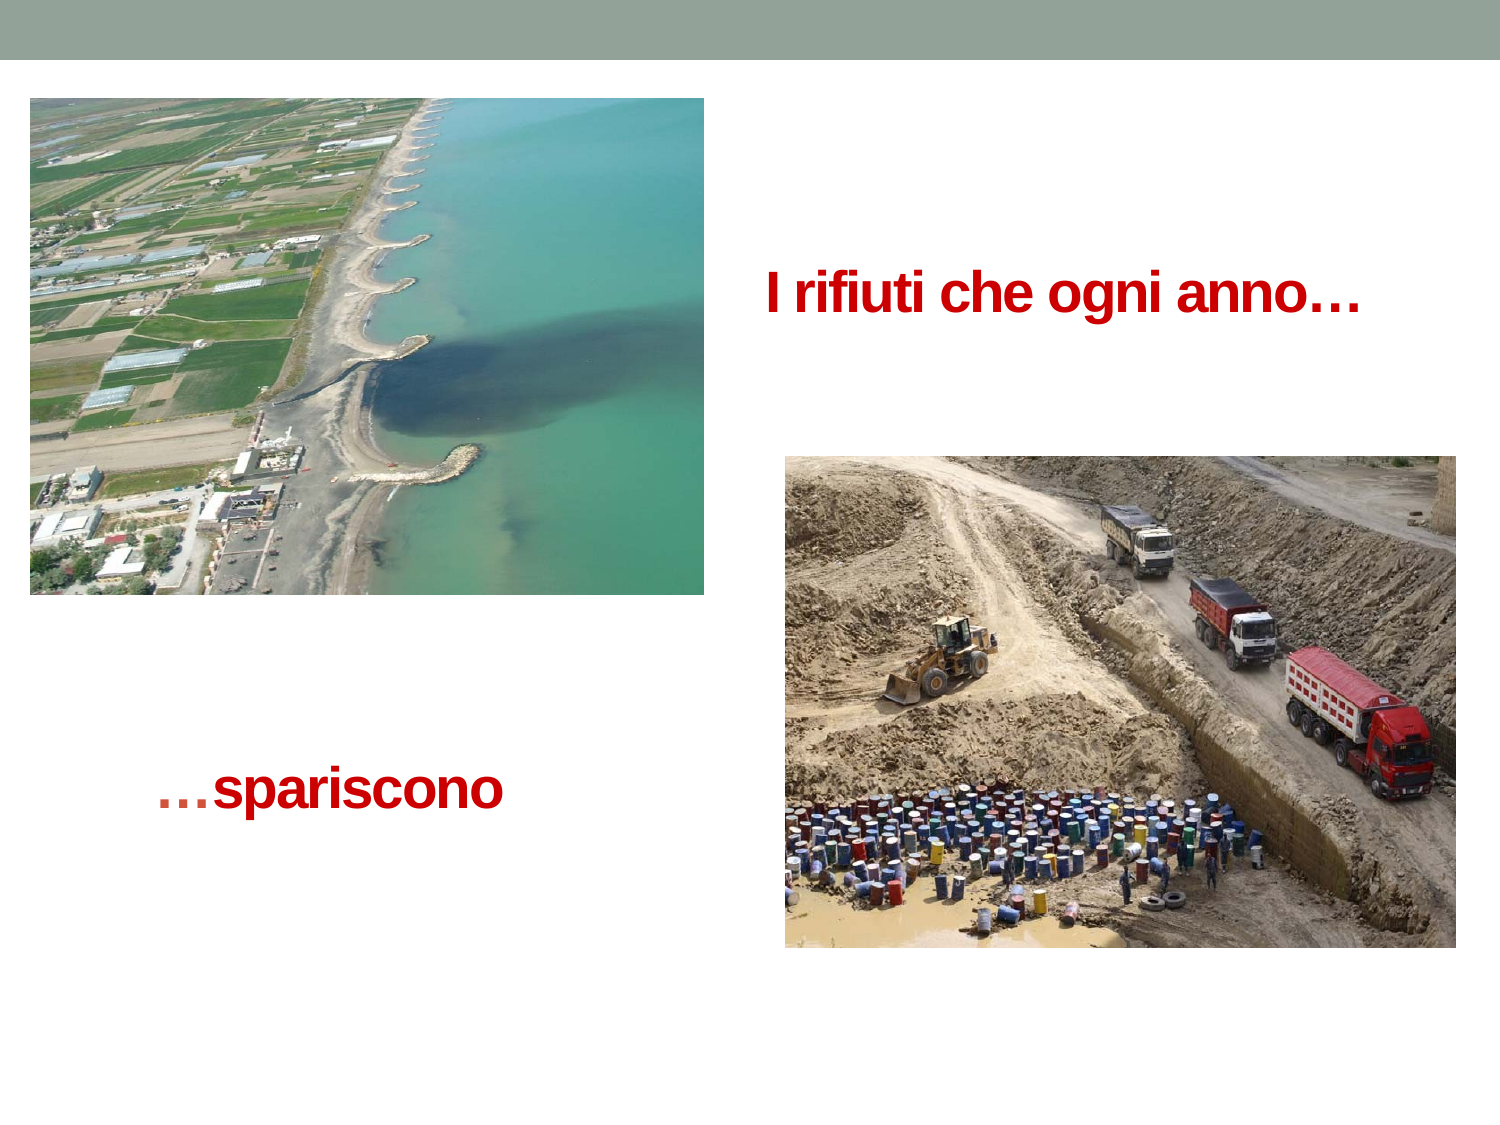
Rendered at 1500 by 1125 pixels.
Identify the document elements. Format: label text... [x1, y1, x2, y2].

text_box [30, 97, 704, 595]
text_box …spariscono [139, 704, 621, 867]
title I rifiuti che ogni anno… [750, 208, 1411, 371]
picture [785, 455, 1456, 948]
